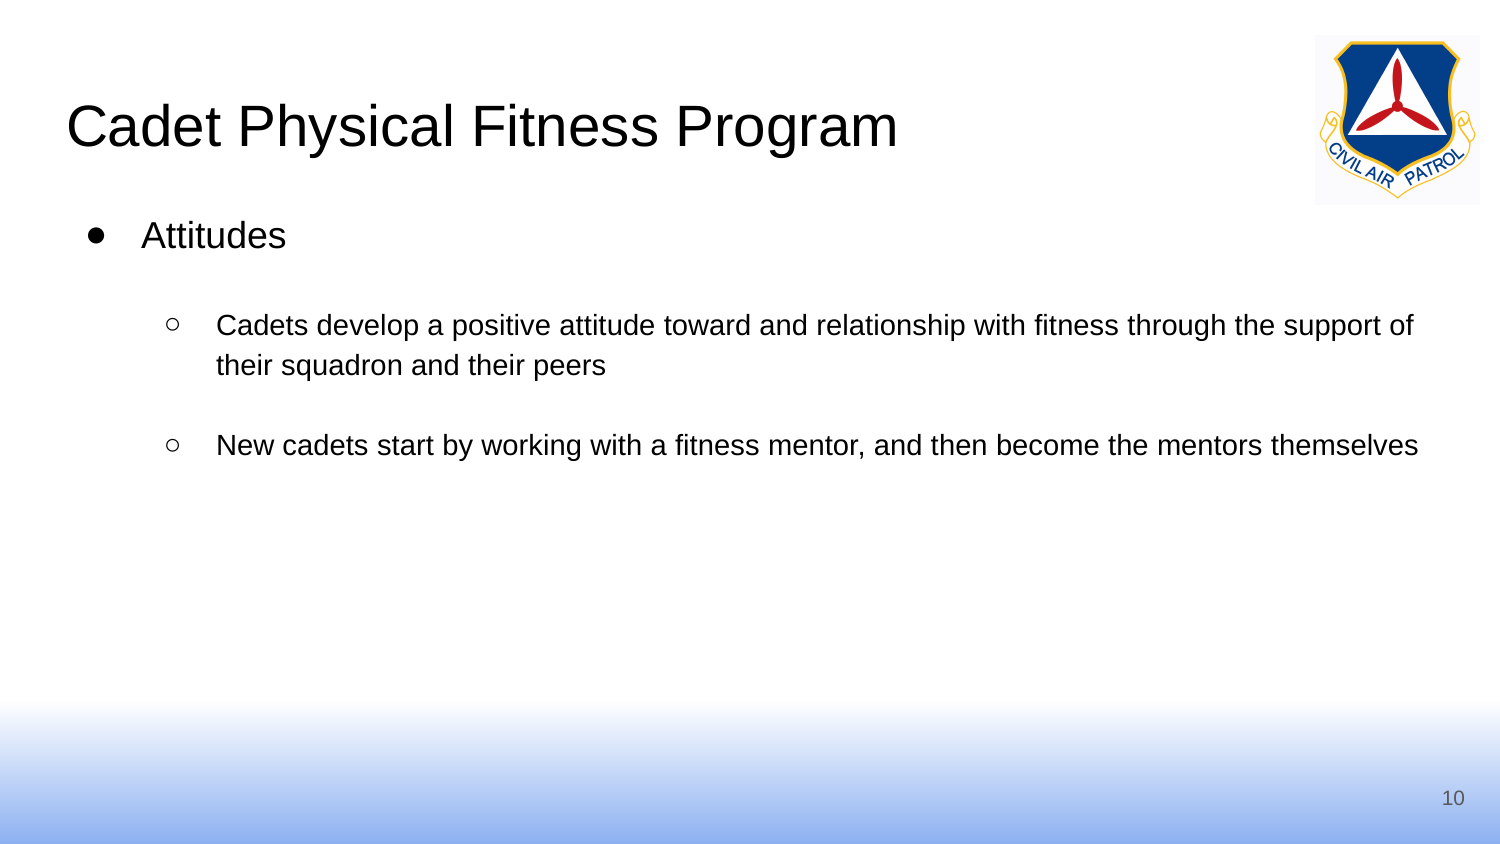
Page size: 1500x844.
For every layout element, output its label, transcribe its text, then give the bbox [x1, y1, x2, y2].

list Attitudes Cadets develop a positive attitude toward and relationship with fitness through the support of their squadron and their peers New cadets start by working with a fitness mentor, and then become the mentors themselves [51, 189, 1449, 750]
picture [1315, 35, 1480, 205]
title Cadet Physical Fitness Program [51, 72, 1449, 167]
slide_number 10 [1389, 764, 1480, 830]
